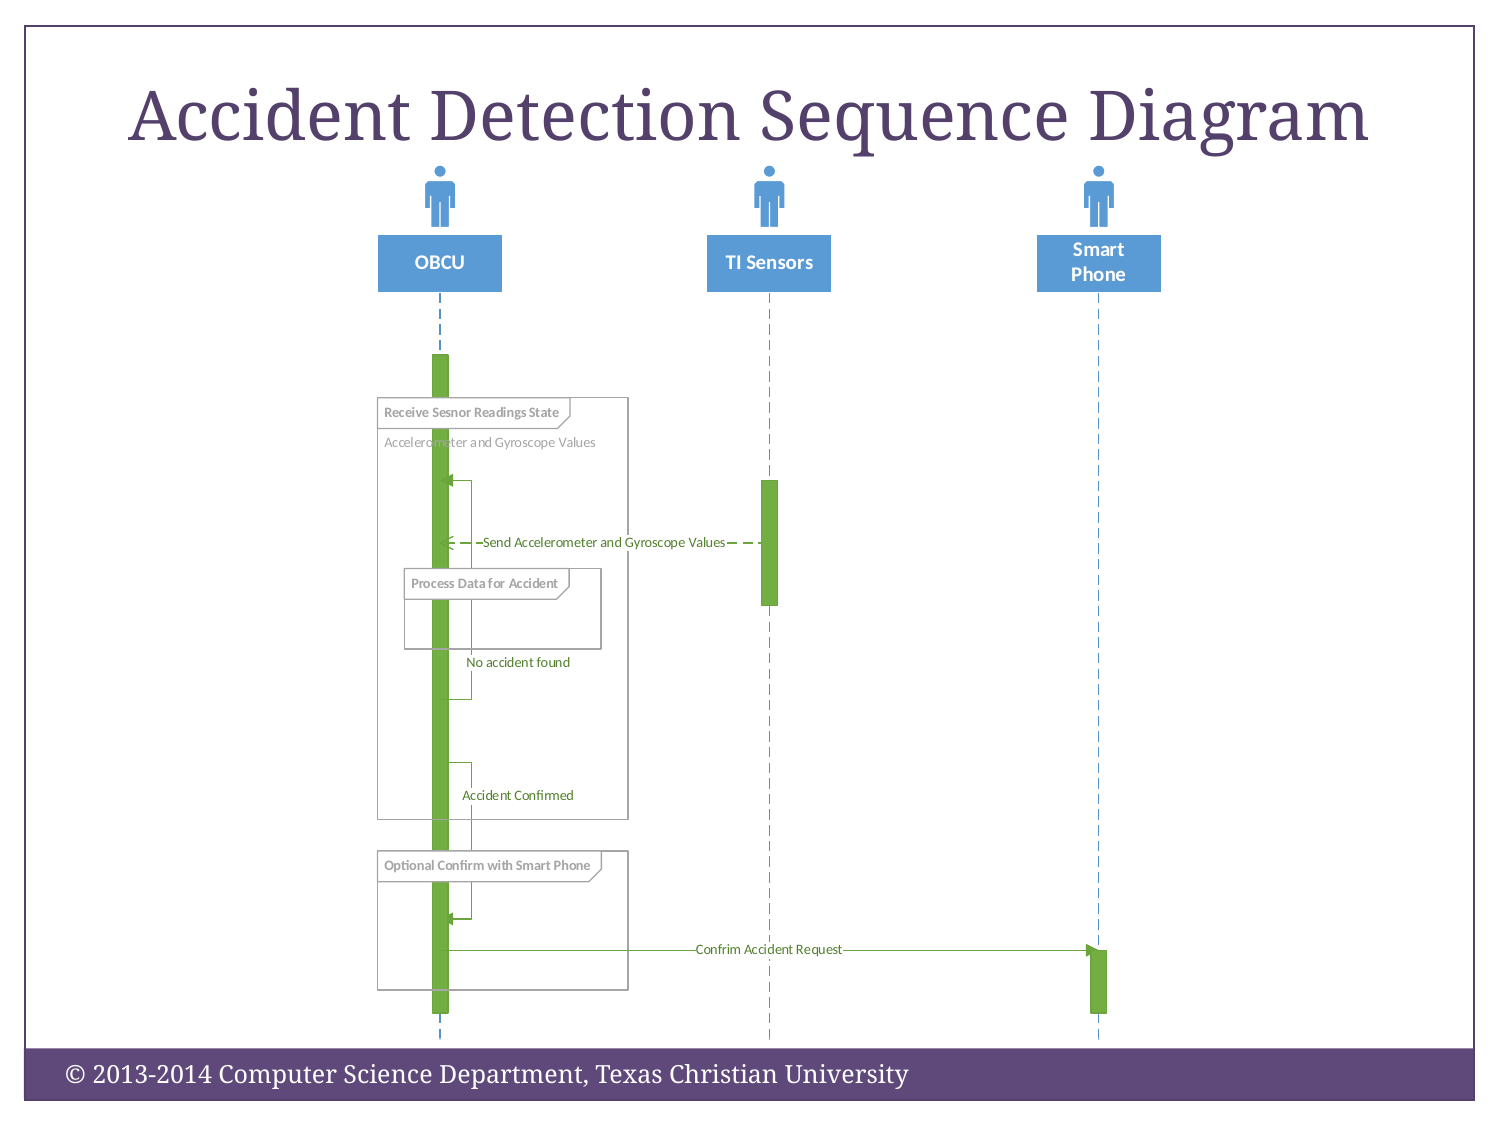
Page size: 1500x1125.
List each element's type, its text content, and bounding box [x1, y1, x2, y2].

title Accident Detection Sequence Diagram [50, 37, 1450, 162]
footer © 2013-2014 Computer Science Department, Texas Christian University [50, 1051, 925, 1112]
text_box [374, 162, 1163, 1076]
